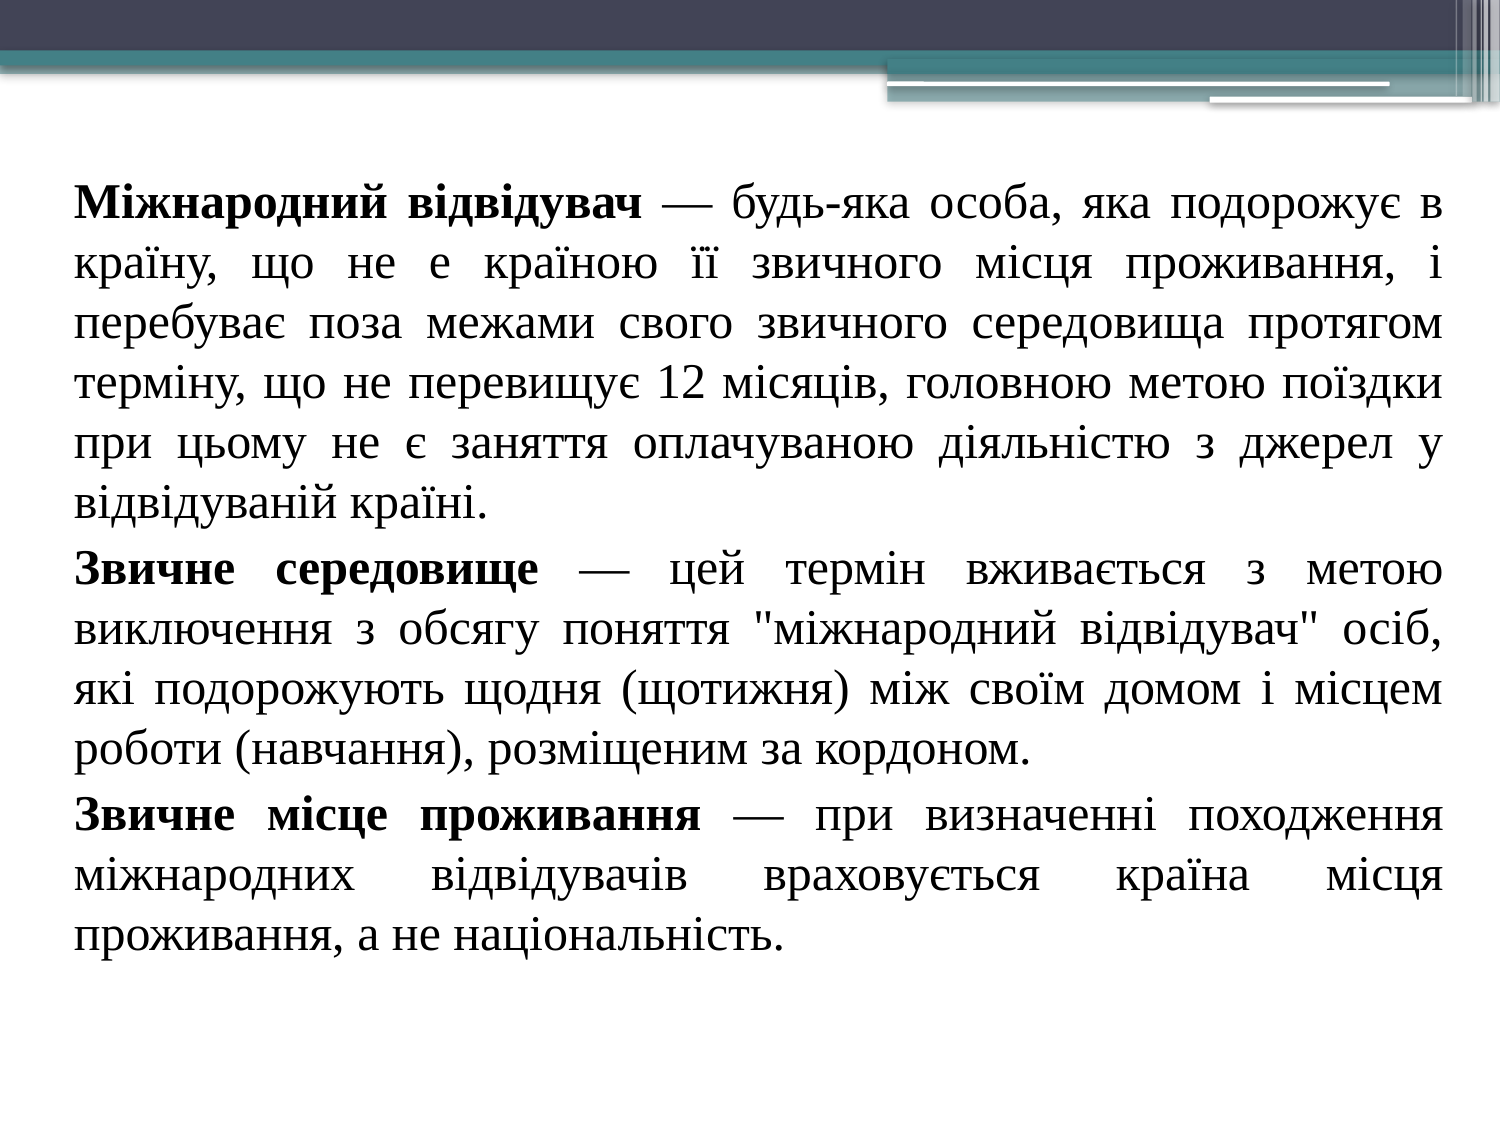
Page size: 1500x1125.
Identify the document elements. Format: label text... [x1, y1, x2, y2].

list Міжнародний відвідувач — будь-яка особа, яка подорожує в країну, що не е країною її звичного місця проживання, і перебуває поза межами свого звичного середовища протягом терміну, що не перевищує 12 місяців, головною метою поїздки при цьому не є заняття оплачуваною діяльністю з джерел у відвідуваній країні. Звичне середовище — цей термін вживається з метою виключення з обсягу поняття "міжнародний відвідувач" осіб, які подорожують щодня (щотижня) між своїм домом і місцем роботи (навчання), розміщеним за кордоном. Звичне місце проживання — при визначенні походження міжнародних відвідувачів враховується країна місця проживання, а не національність. [41, 160, 1459, 976]
